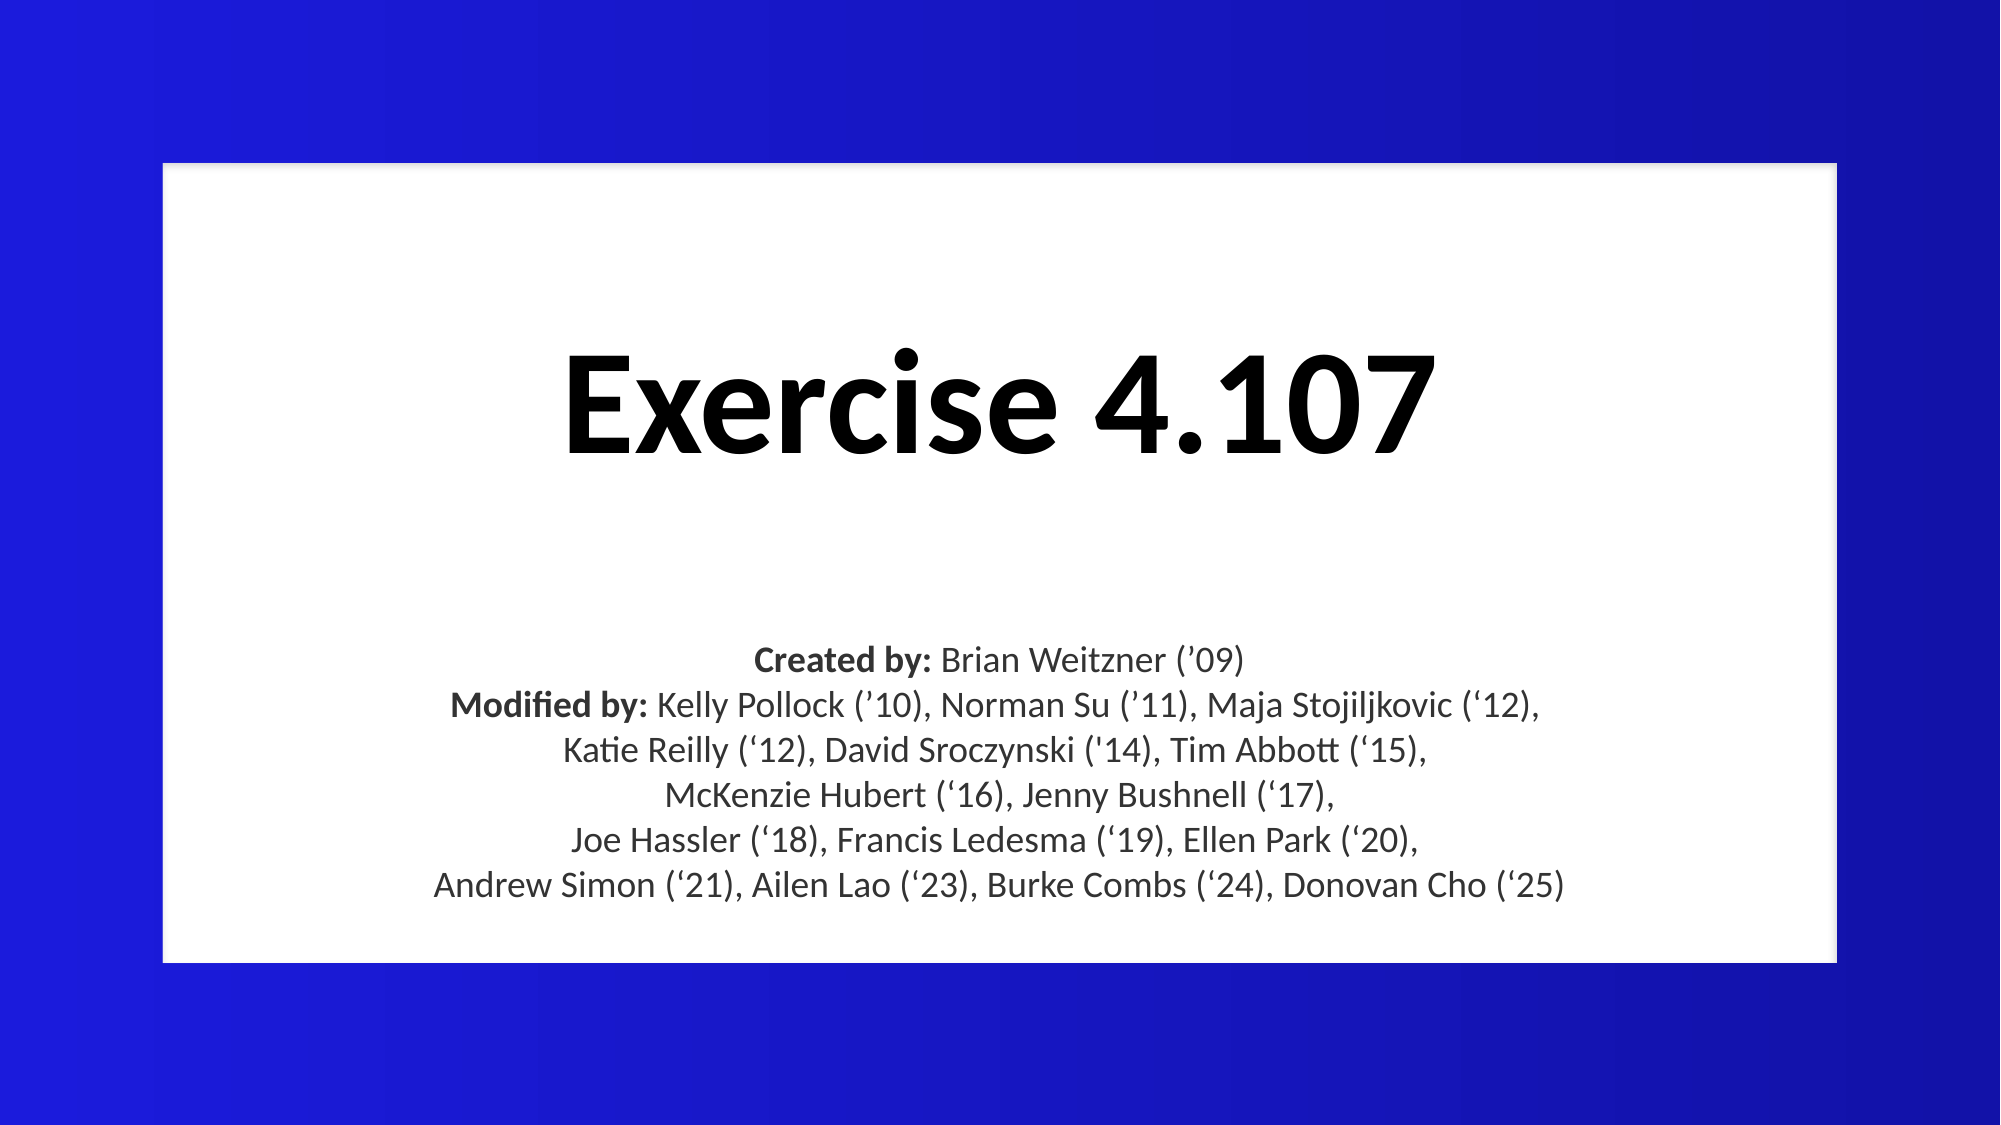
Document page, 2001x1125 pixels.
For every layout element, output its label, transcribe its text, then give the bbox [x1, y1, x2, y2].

text_box Created by: Brian Weitzner (’09) Modified by: Kelly Pollock (’10), Norman Su (’11), Maja Stojiljkovic (‘12), Katie Reilly (‘12), David Sroczynski ('14), Tim Abbott (‘15), McKenzie Hubert (‘16), Jenny Bushnell (‘17), Joe Hassler (‘18), Francis Ledesma (‘19), Ellen Park (‘20), Andrew Simon (‘21), Ailen Lao (‘23), Burke Combs (‘24), Donovan Cho (‘25) [393, 562, 1607, 915]
text_box Exercise 4.107 [324, 299, 1675, 488]
text_box [0, 0, 2000, 1125]
